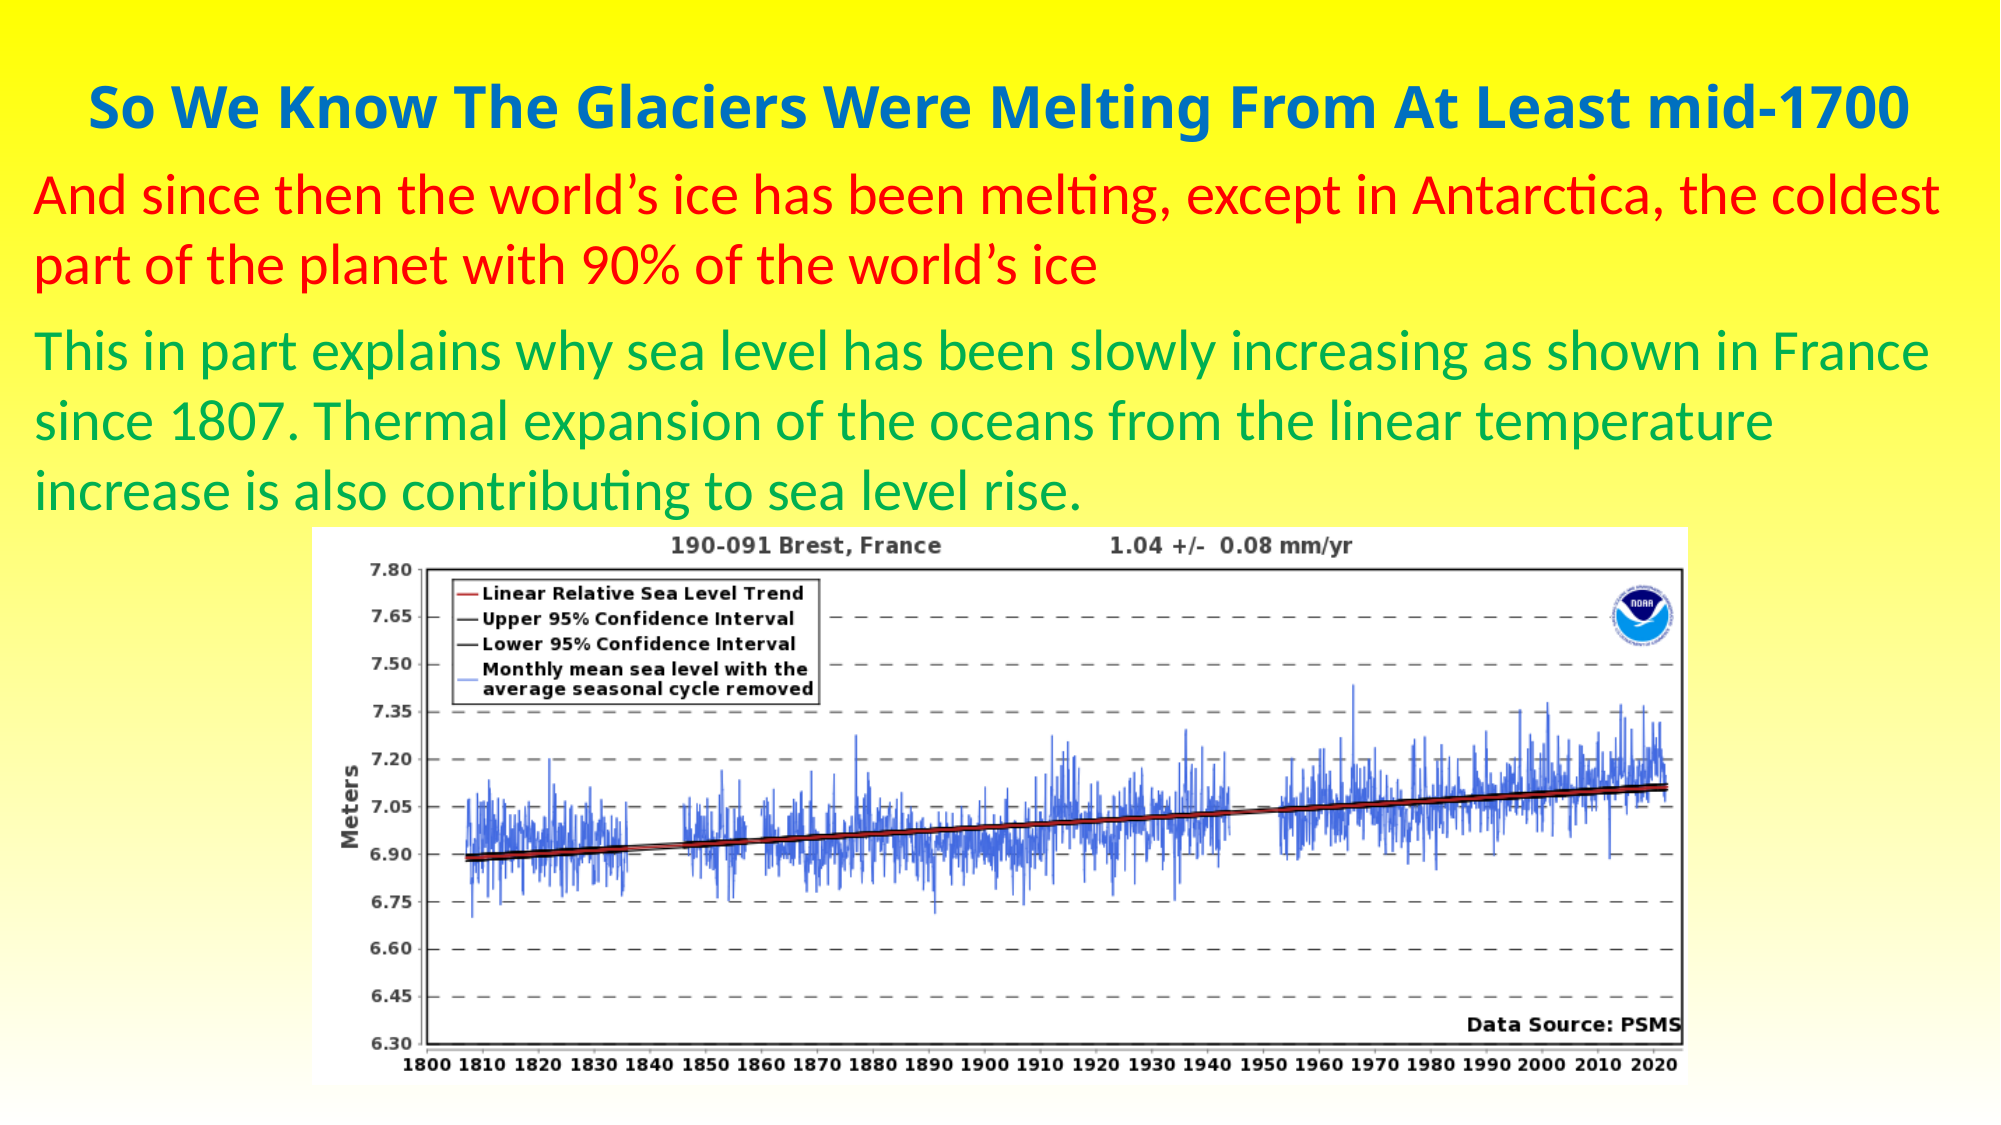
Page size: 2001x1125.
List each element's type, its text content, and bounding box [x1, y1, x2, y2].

picture [312, 527, 1688, 1085]
text_box This in part explains why sea level has been slowly increasing as shown in France since 1807. Thermal expansion of the oceans from the linear temperature increase is also contributing to sea level rise. [20, 304, 1980, 530]
title So We Know The Glaciers Were Melting From At Least mid-1700 [0, 0, 2000, 149]
text_box And since then the world’s ice has been melting, except in Antarctica, the coldest part of the planet with 90% of the world’s ice [18, 148, 1981, 304]
